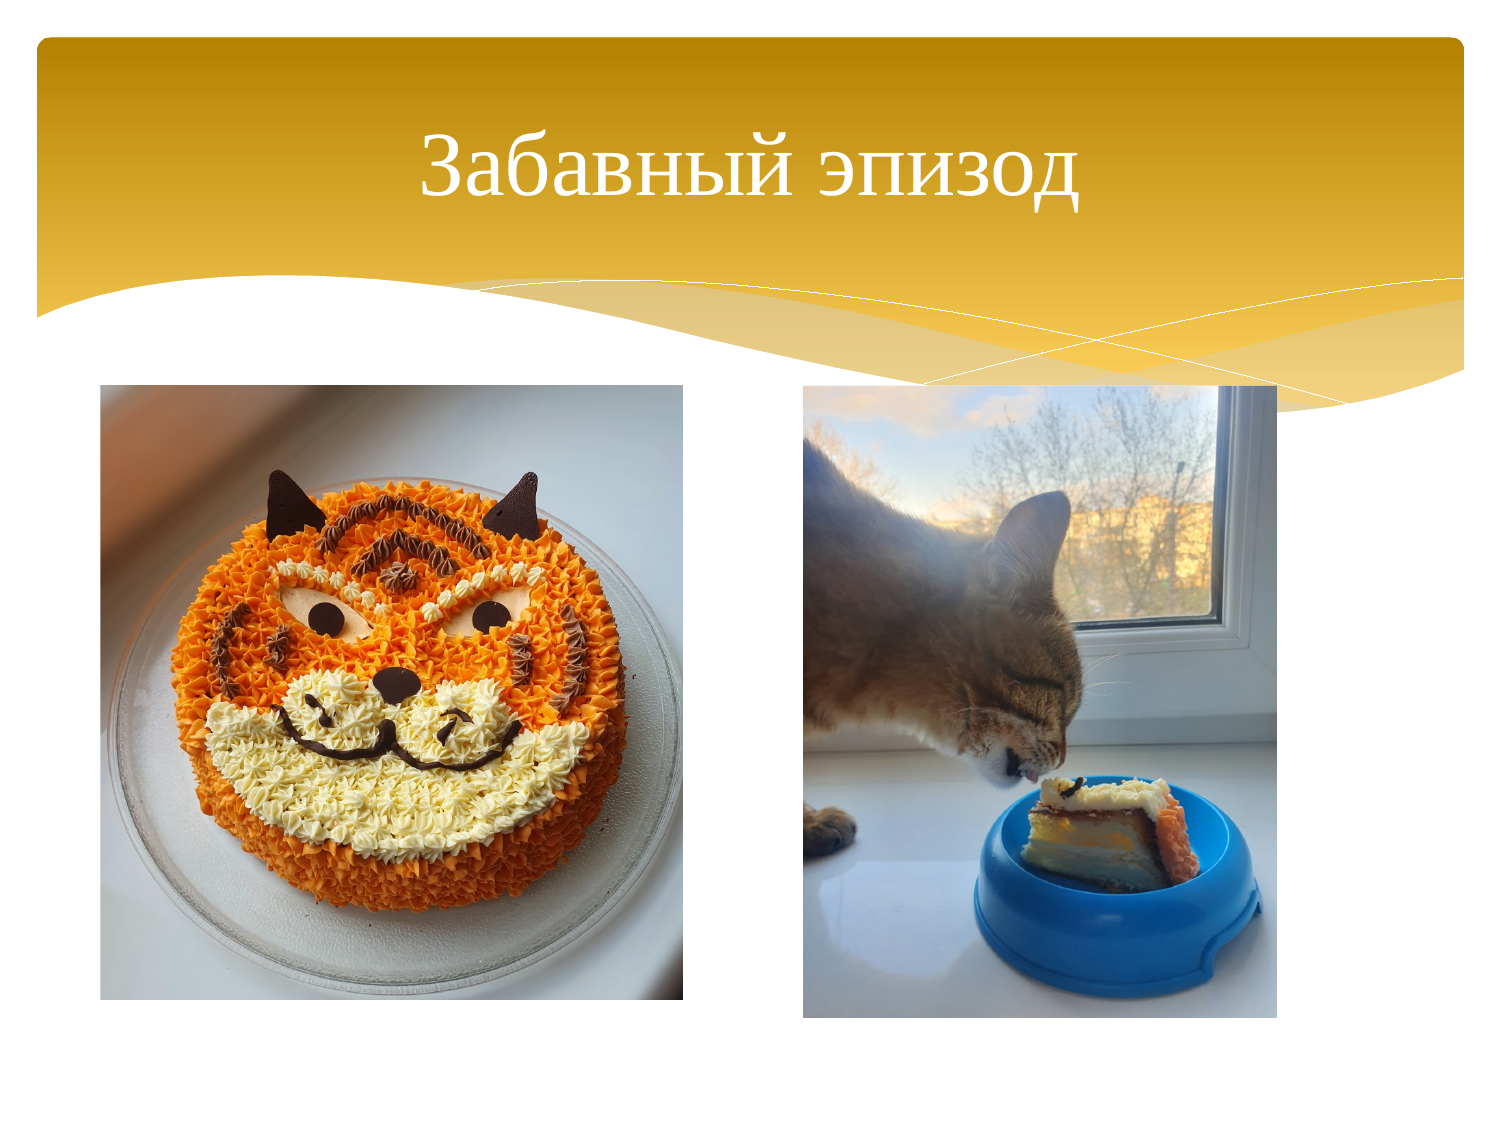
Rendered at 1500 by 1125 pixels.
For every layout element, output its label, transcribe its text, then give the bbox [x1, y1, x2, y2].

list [100, 385, 684, 1001]
picture [722, 386, 1356, 1017]
title Забавный эпизод [75, 55, 1425, 261]
